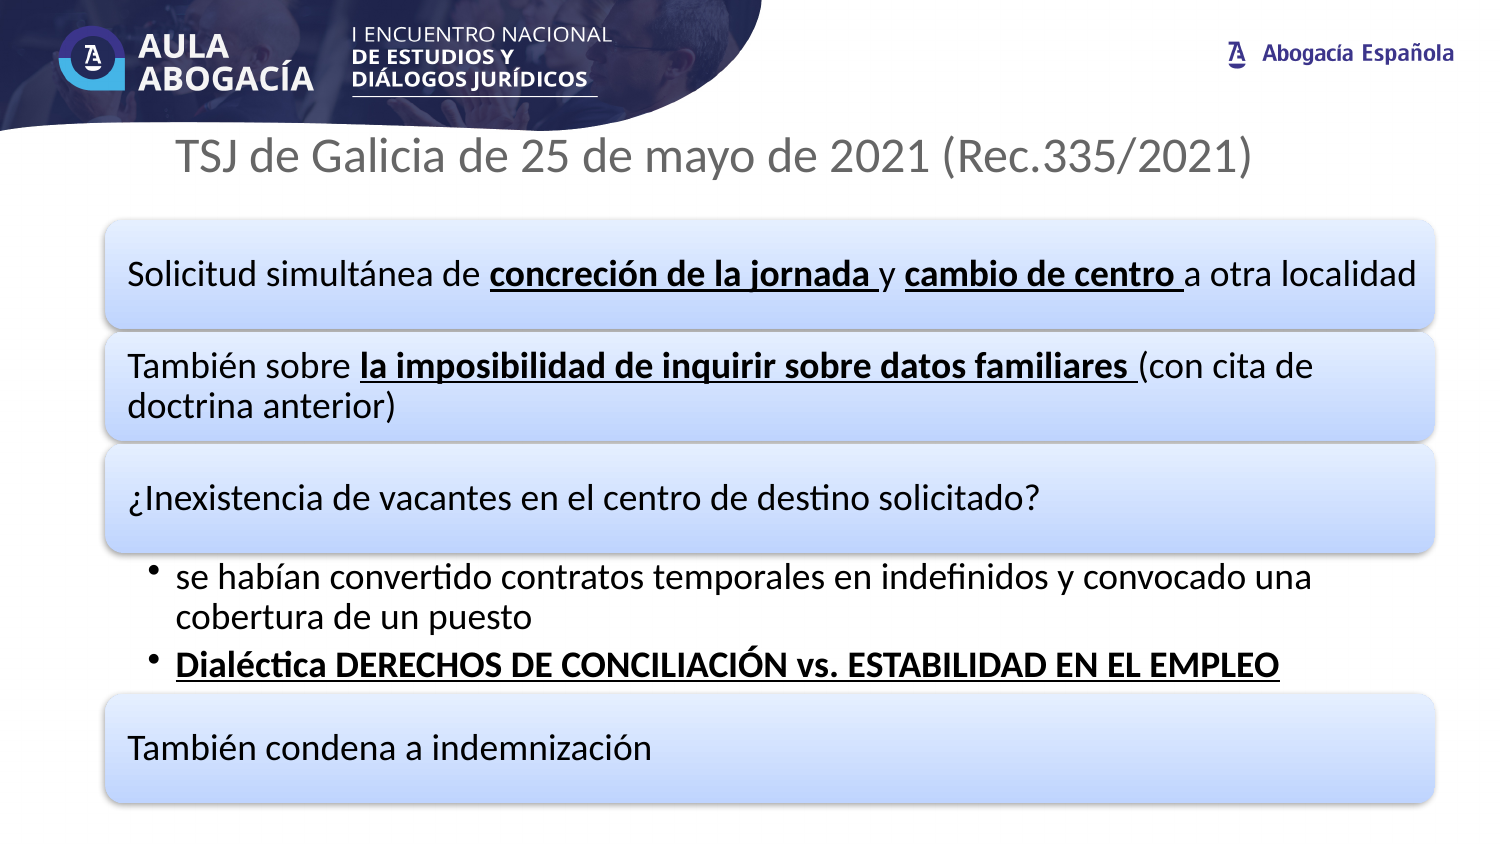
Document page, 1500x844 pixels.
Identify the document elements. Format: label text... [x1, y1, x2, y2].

picture [0, 0, 1500, 844]
title TSJ de Galicia de 25 de mayo de 2021 (Rec.335/2021) [123, 114, 1306, 198]
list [105, 219, 1436, 804]
